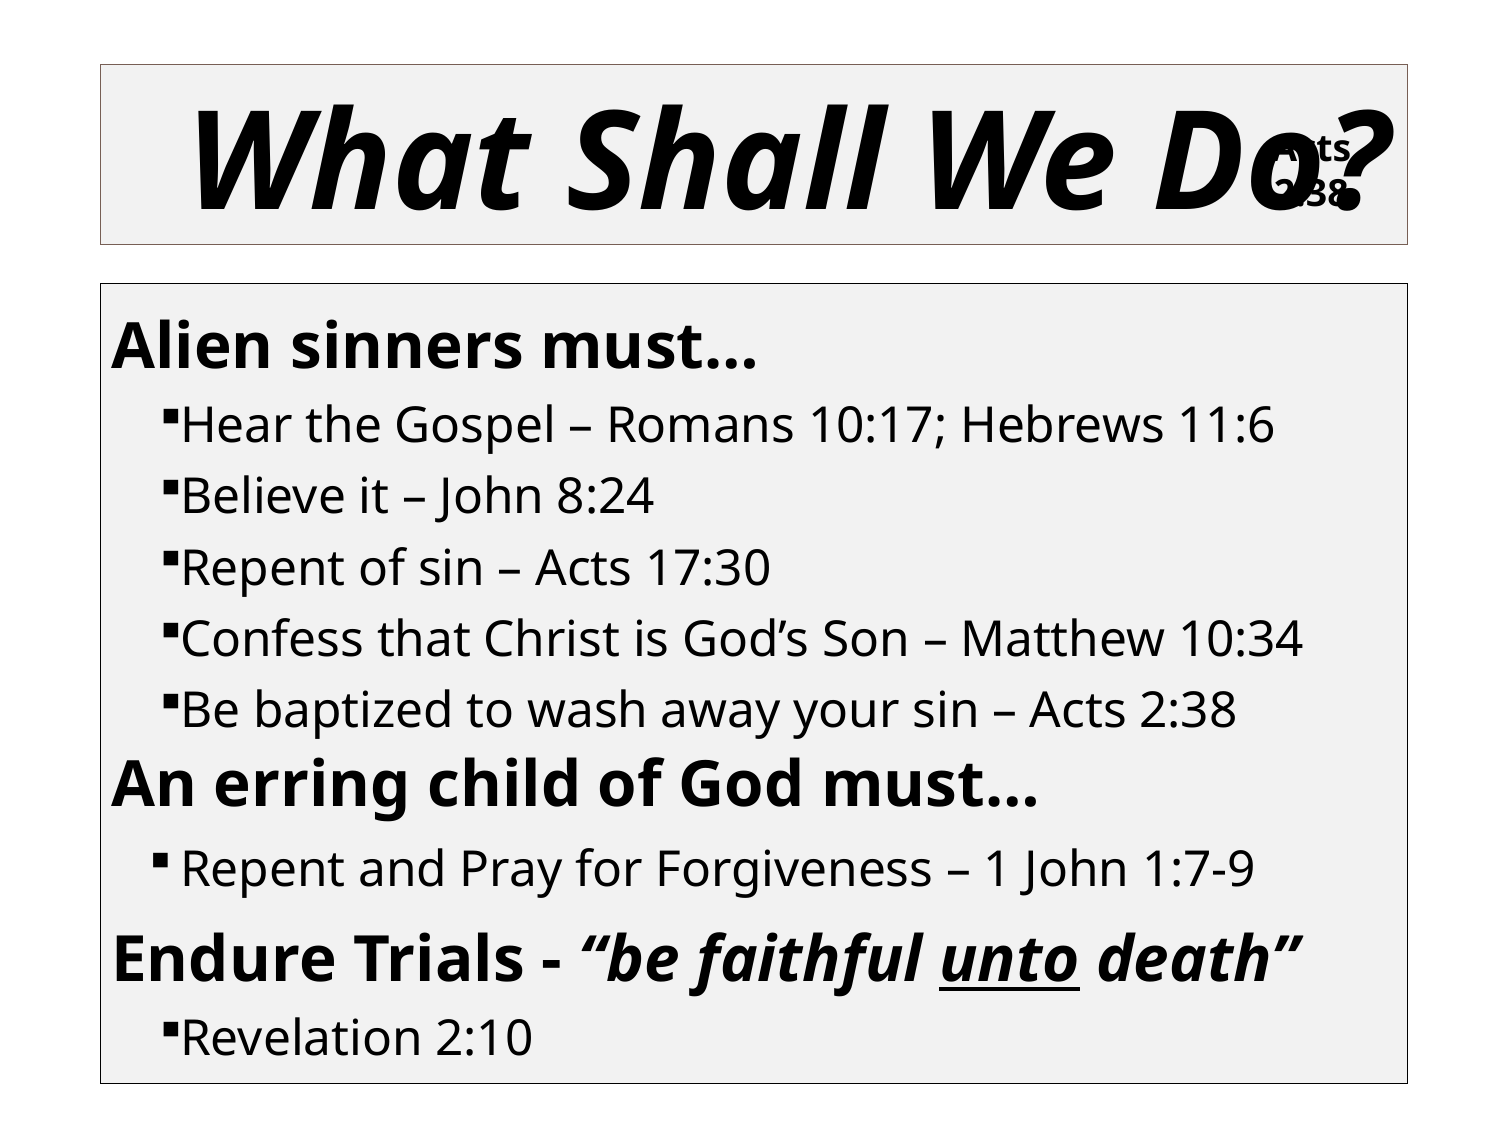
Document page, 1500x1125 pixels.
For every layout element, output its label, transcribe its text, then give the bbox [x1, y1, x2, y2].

text_box [80, 937, 1224, 1054]
text_box Acts 2:38 [1252, 116, 1371, 222]
list Alien sinners must… Hear the Gospel – Romans 10:17; Hebrews 11:6 Believe it – John 8:24 Repent of sin – Acts 17:30 Confess that Christ is God’s Son – Matthew 10:34 Be baptized to wash away your sin – Acts 2:38 An erring child of God must… Repent and Pray for Forgiveness – 1 John 1:7-9 Endure Trials - “be faithful unto death” Revelation 2:10 [100, 283, 1408, 1084]
text_box What Shall We Do? [100, 64, 1408, 245]
